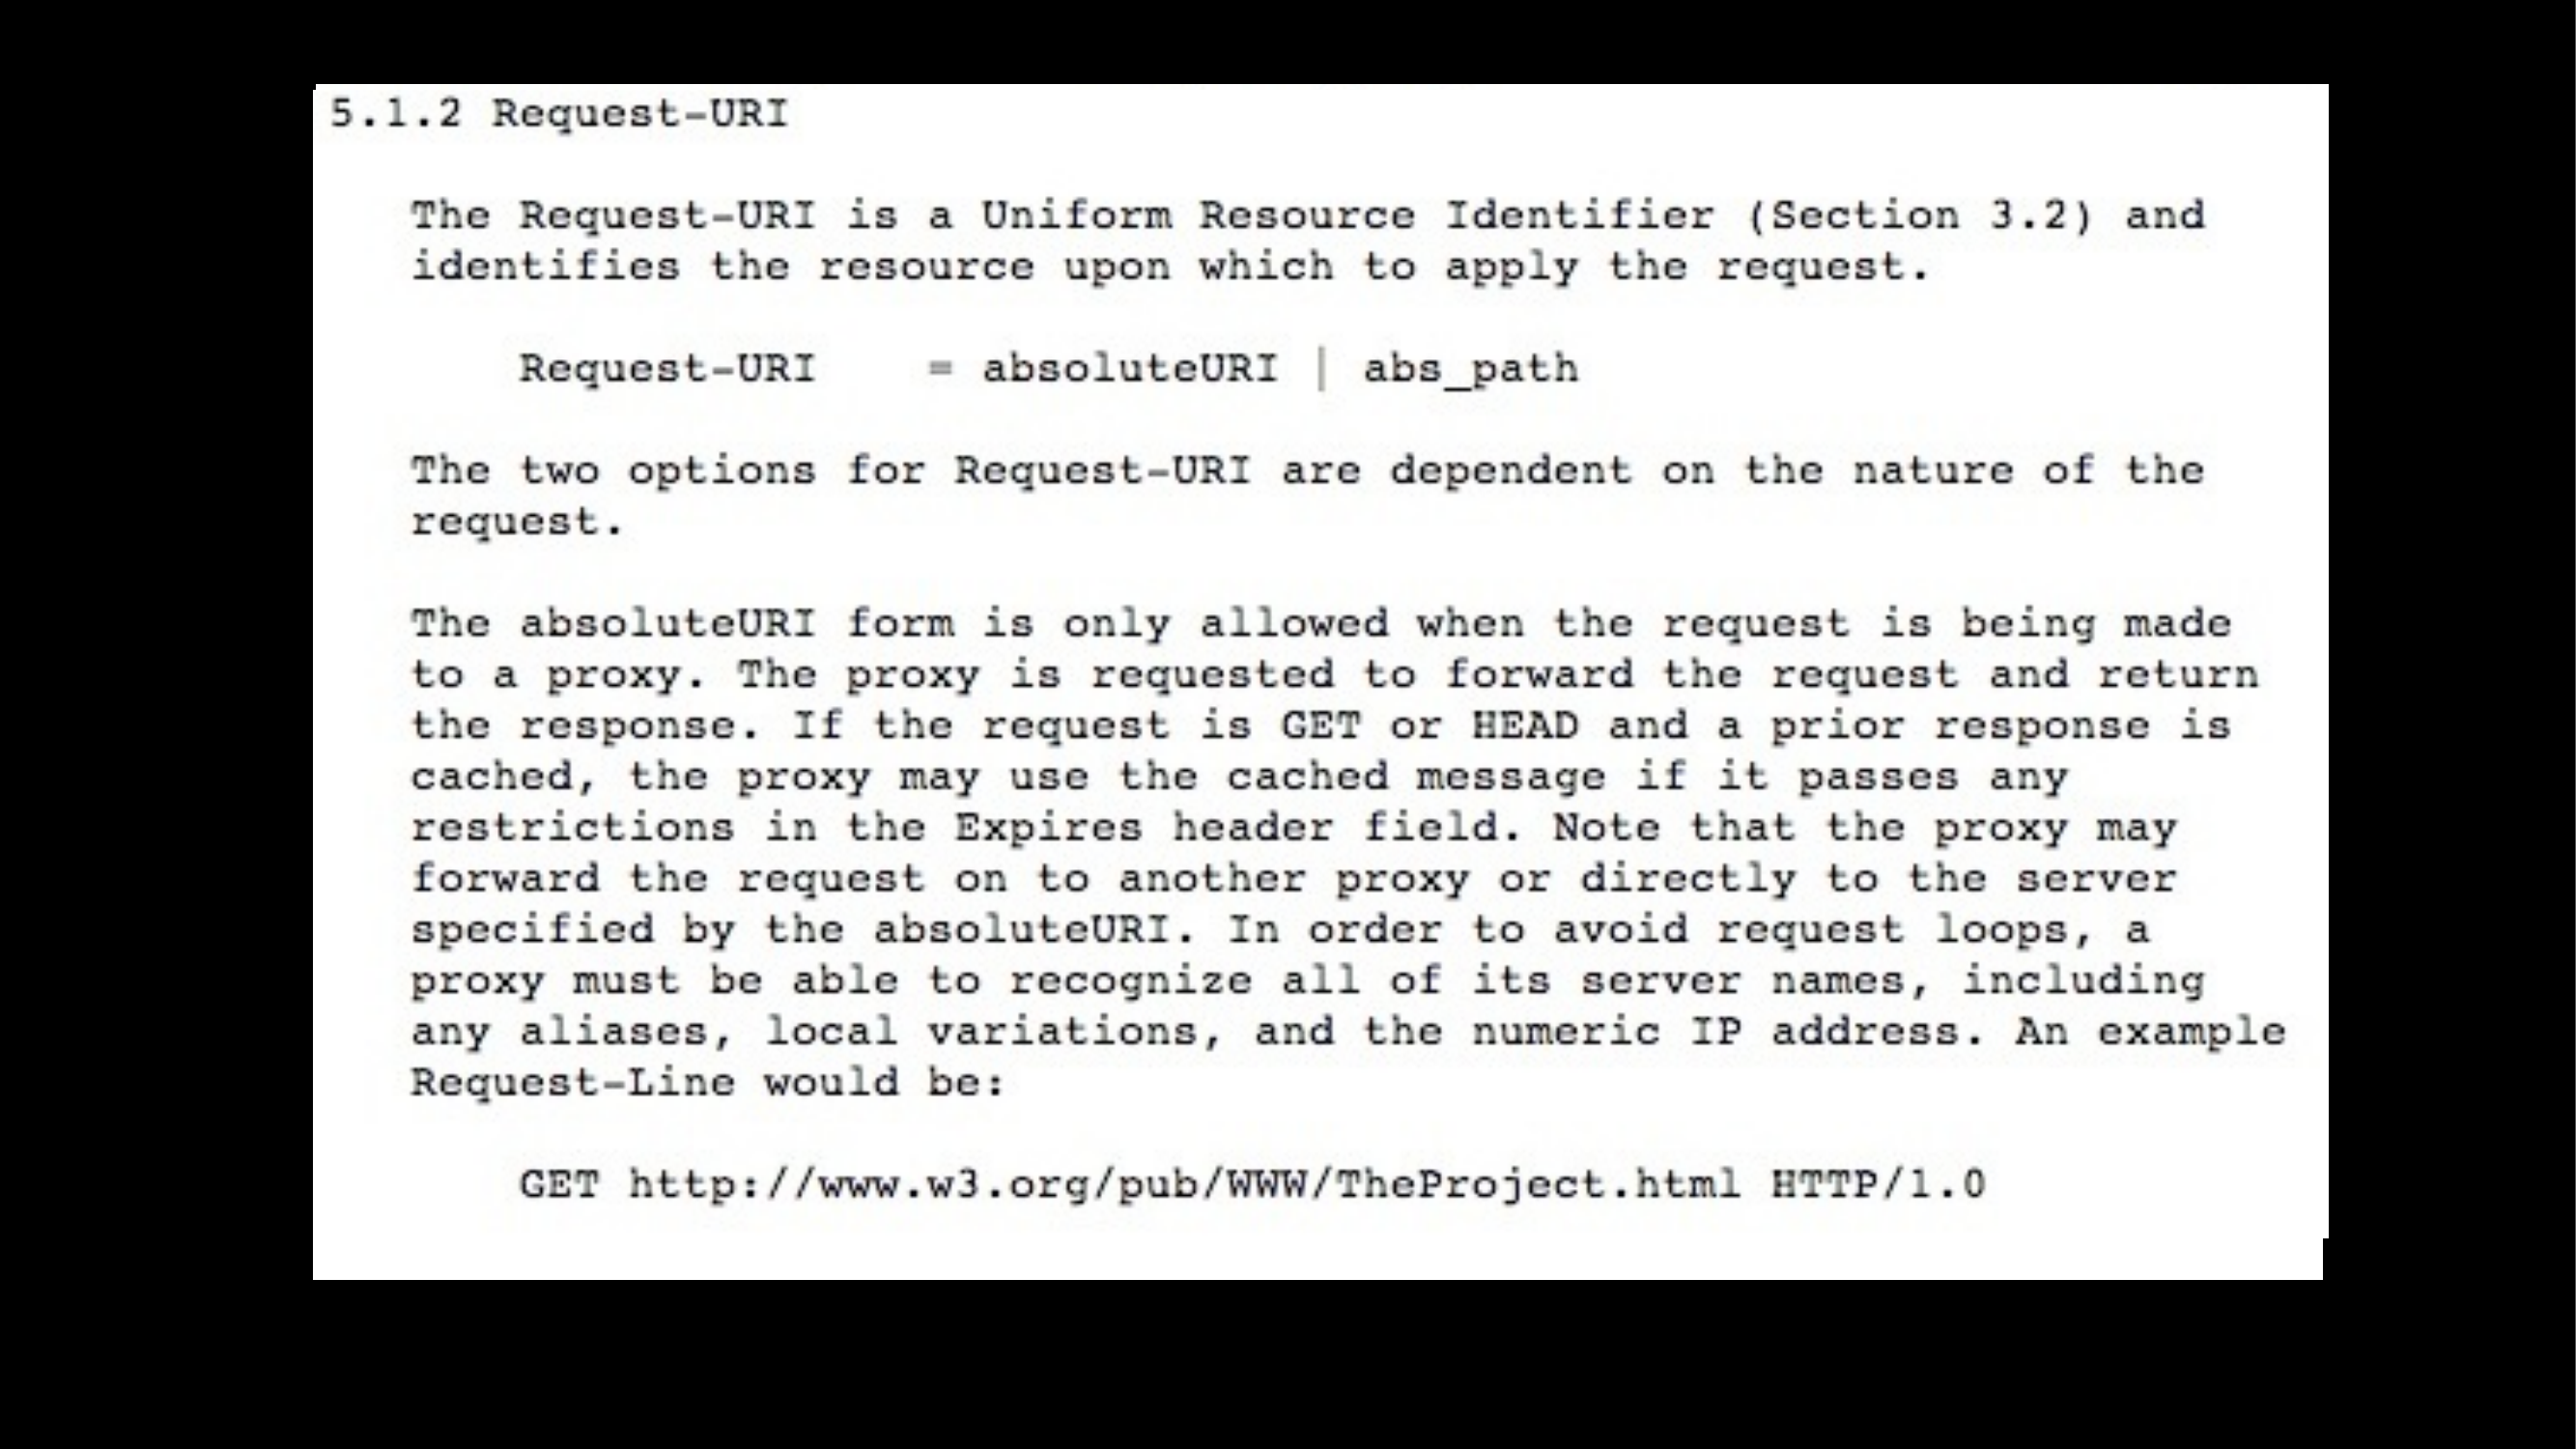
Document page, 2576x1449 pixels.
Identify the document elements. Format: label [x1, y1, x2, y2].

picture [313, 84, 2330, 1281]
